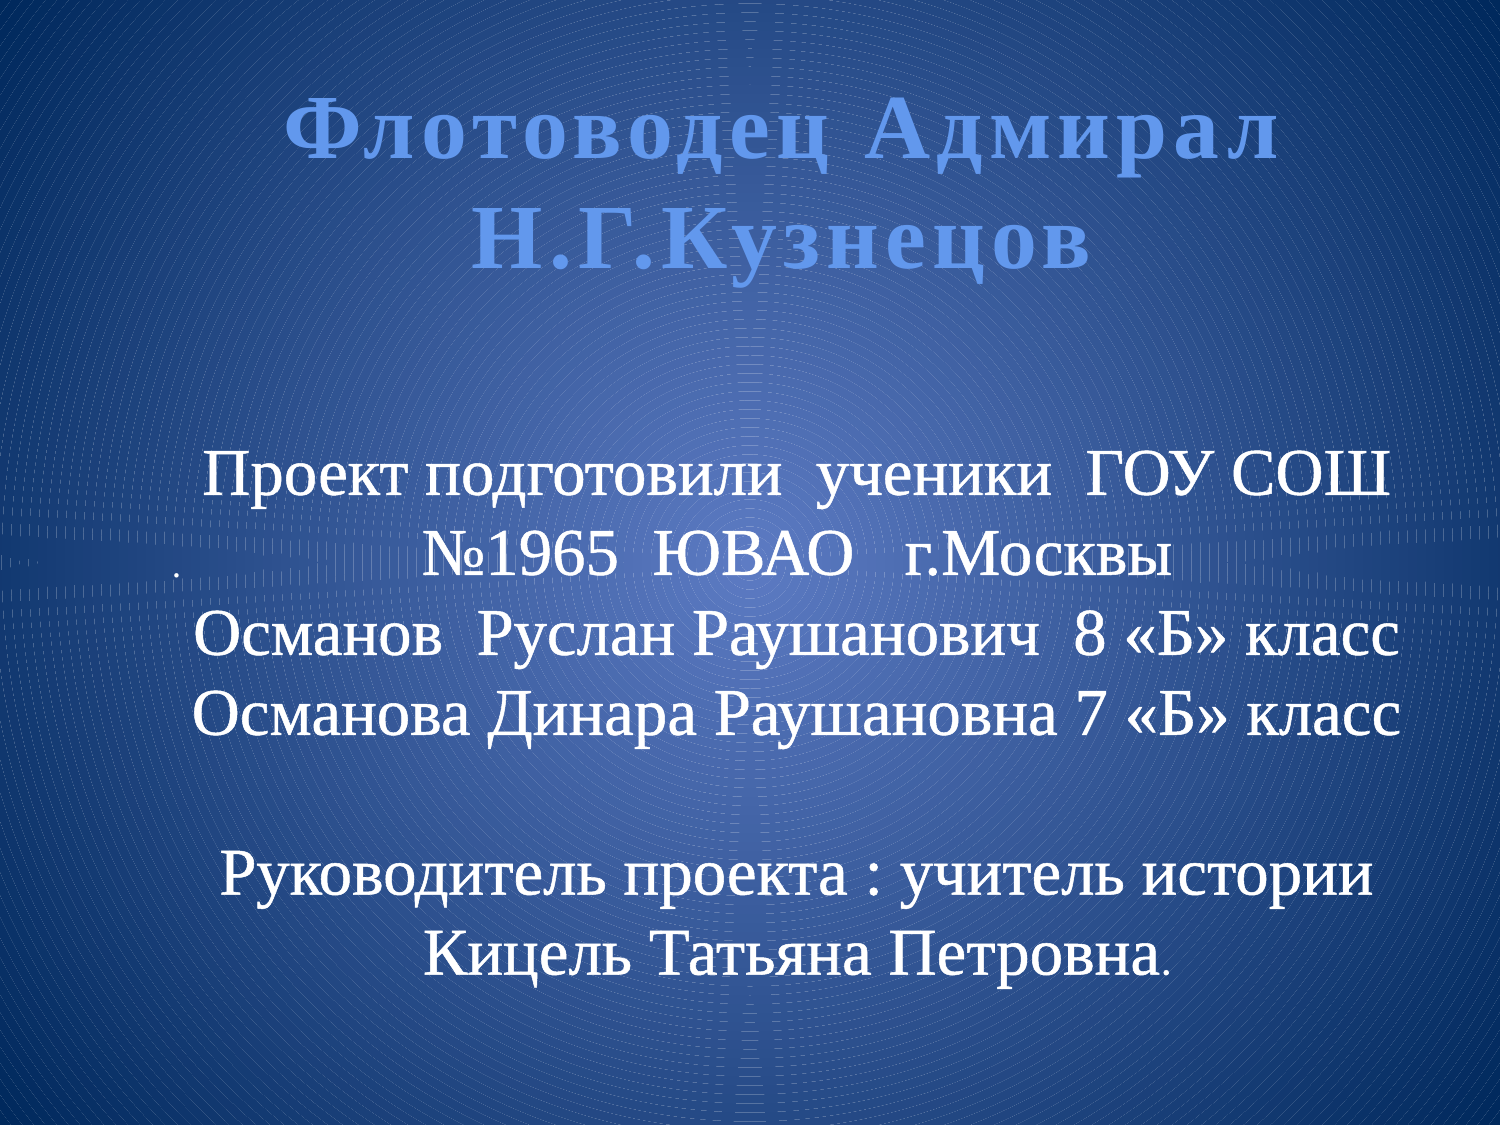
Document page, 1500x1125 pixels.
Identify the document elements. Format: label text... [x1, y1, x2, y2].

title Флотоводец Адмирал Н.Г.Кузнецов [147, 30, 1423, 420]
text_box Проект подготовили ученики ГОУ СОШ №1965 ЮВАО г.Москвы Османов Руслан Раушанович 8 «Б» класс Османова Динара Раушановна 7 «Б» класс Руководитель проекта : учитель истории Кицель Татьяна Петровна. [147, 420, 1447, 996]
